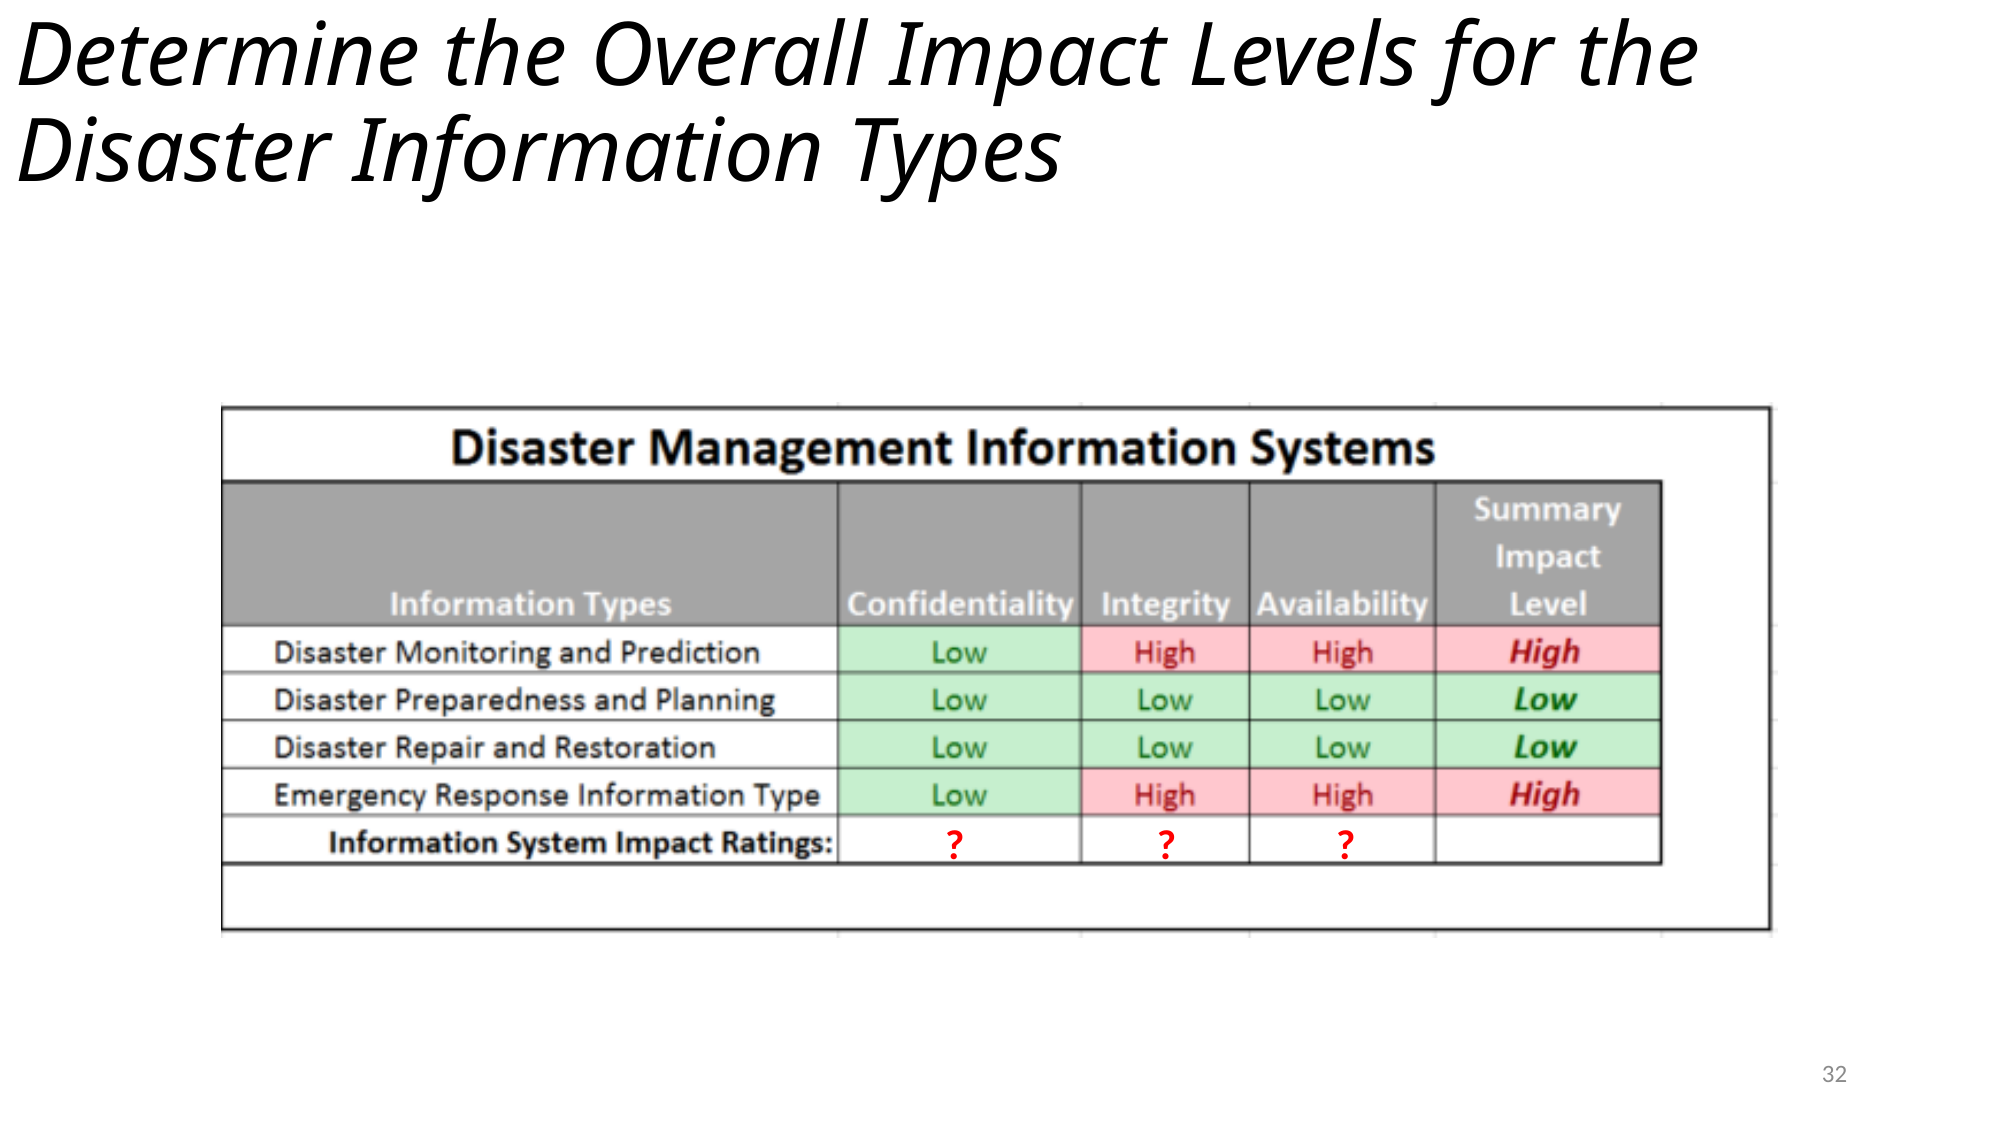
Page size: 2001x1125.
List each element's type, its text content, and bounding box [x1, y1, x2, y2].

slide_number 32 [1412, 1042, 1863, 1103]
title Determine the Overall Impact Levels for the Disaster Information Types [0, 2, 2000, 314]
picture [221, 402, 1778, 938]
